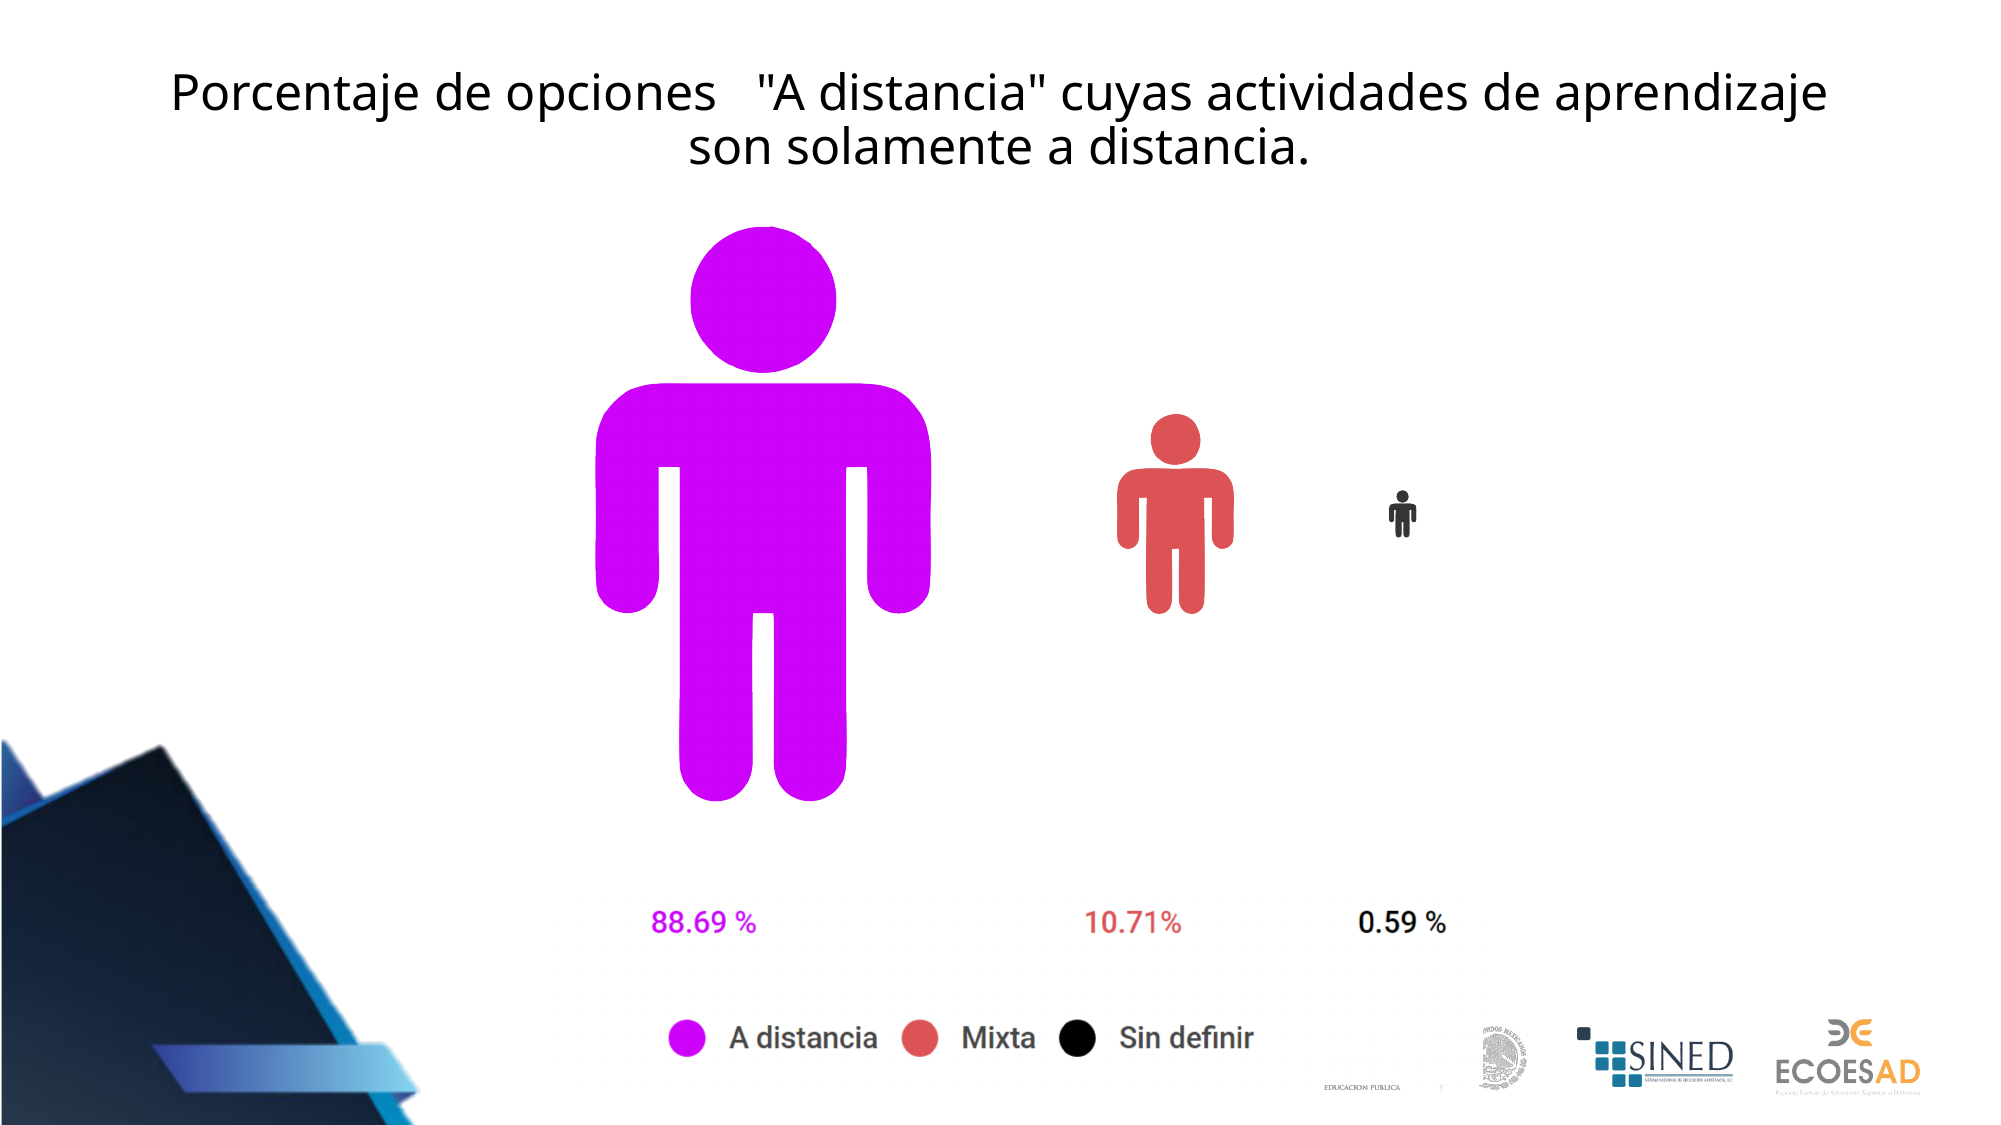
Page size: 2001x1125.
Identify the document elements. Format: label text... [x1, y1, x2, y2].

picture [3, 4, 2001, 1125]
title Porcentaje de opciones "A distancia" cuyas actividades de aprendizaje son solamente a distancia. [137, 59, 1863, 278]
